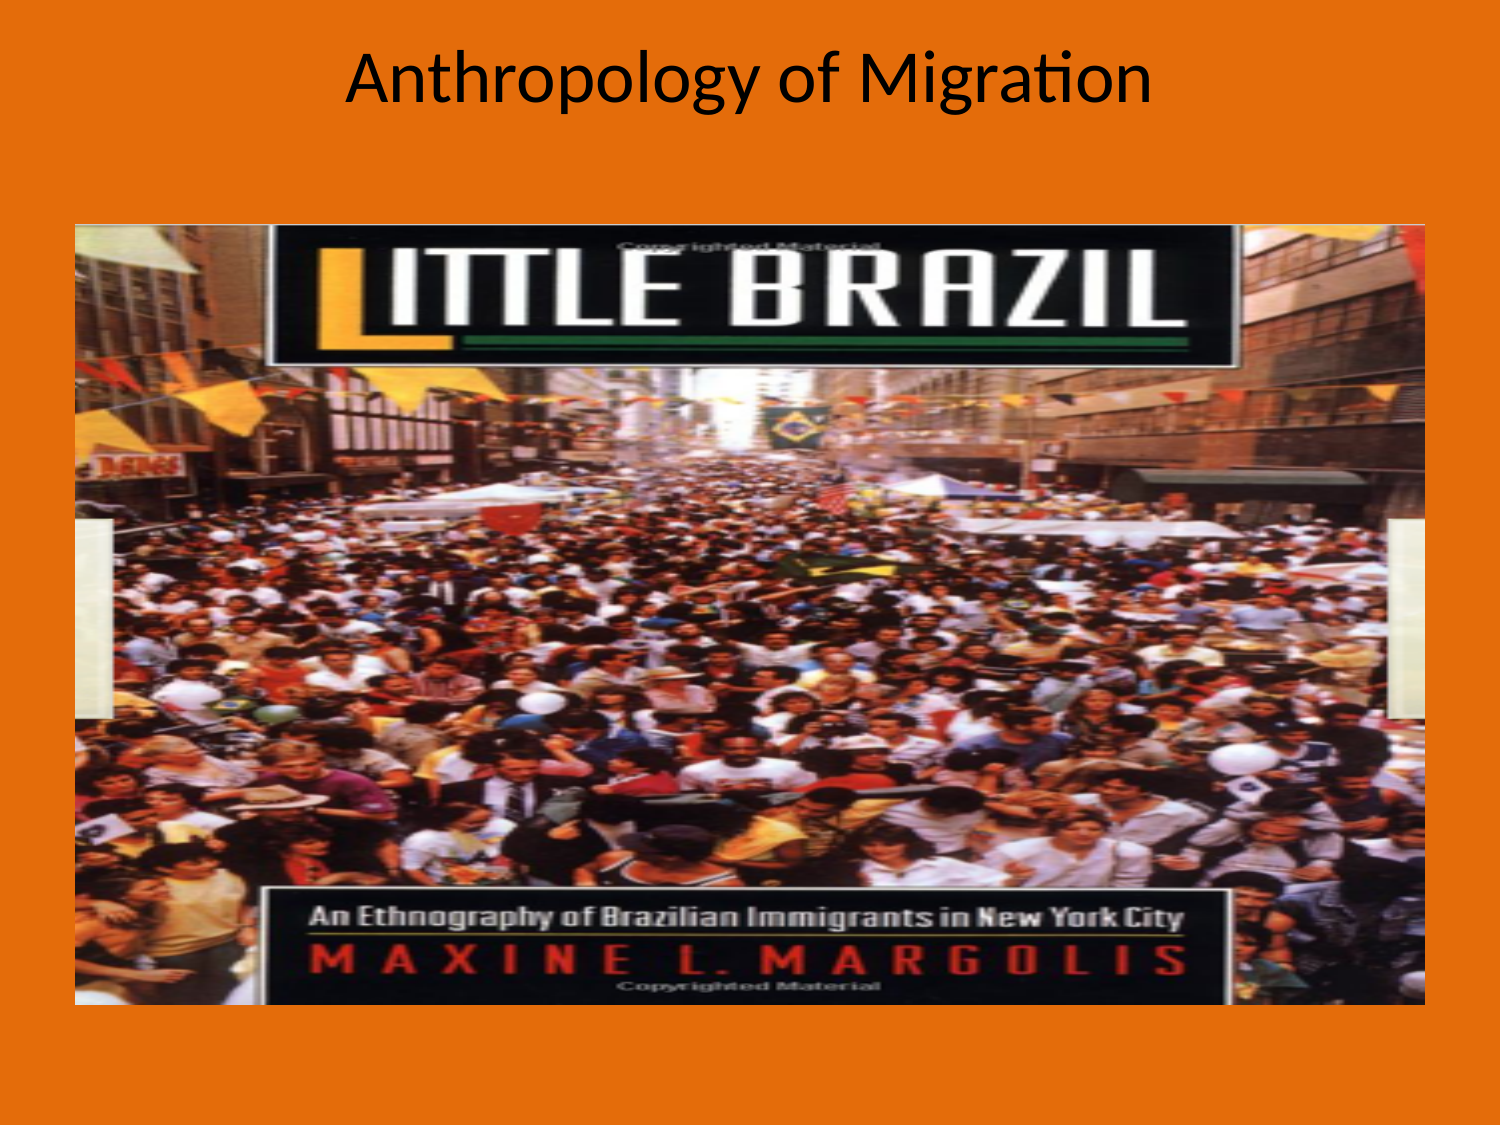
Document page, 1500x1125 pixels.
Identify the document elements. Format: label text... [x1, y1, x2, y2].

title Anthropology of Migration [75, 45, 1425, 100]
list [74, 224, 1426, 1006]
